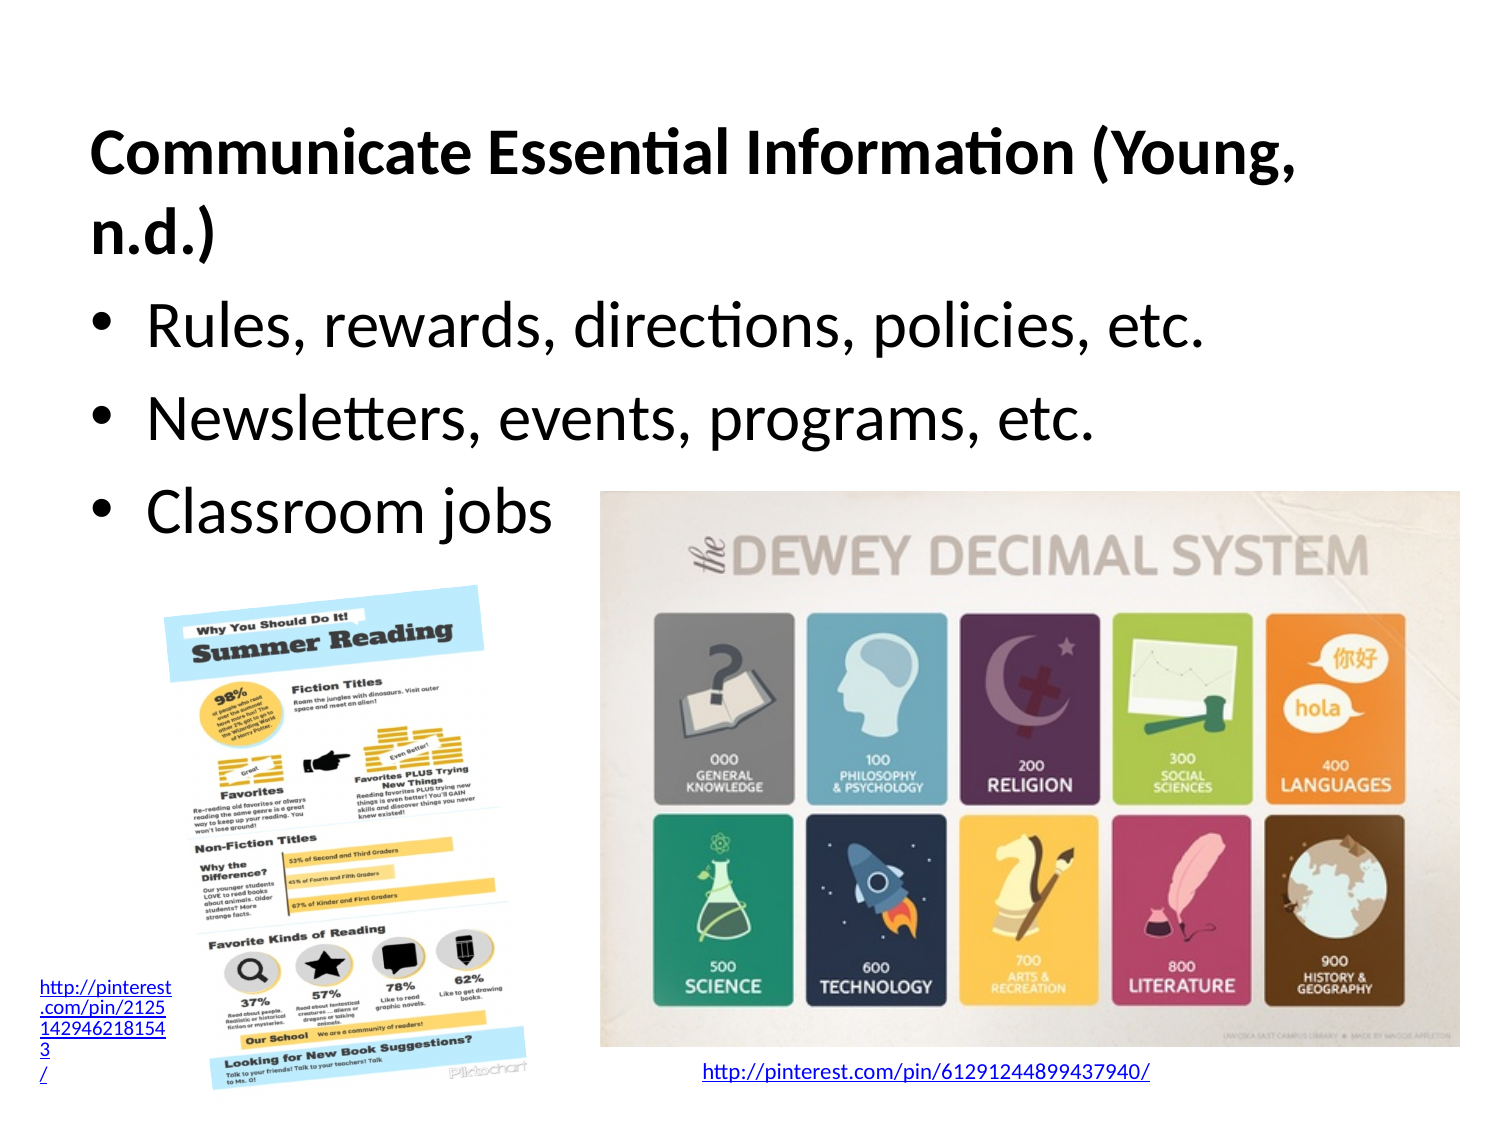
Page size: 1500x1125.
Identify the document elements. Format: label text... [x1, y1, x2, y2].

list Communicate Essential Information (Young, n.d.) Rules, rewards, directions, policies, etc. Newsletters, events, programs, etc. Classroom jobs [75, 99, 1425, 588]
text_box http://pinterest.com/pin/61291244899437940/ [687, 1056, 1438, 1125]
text_box http://pinterest.com/pin/21251429462181543/ [24, 965, 182, 1076]
picture [164, 585, 527, 1103]
picture [599, 491, 1460, 1047]
